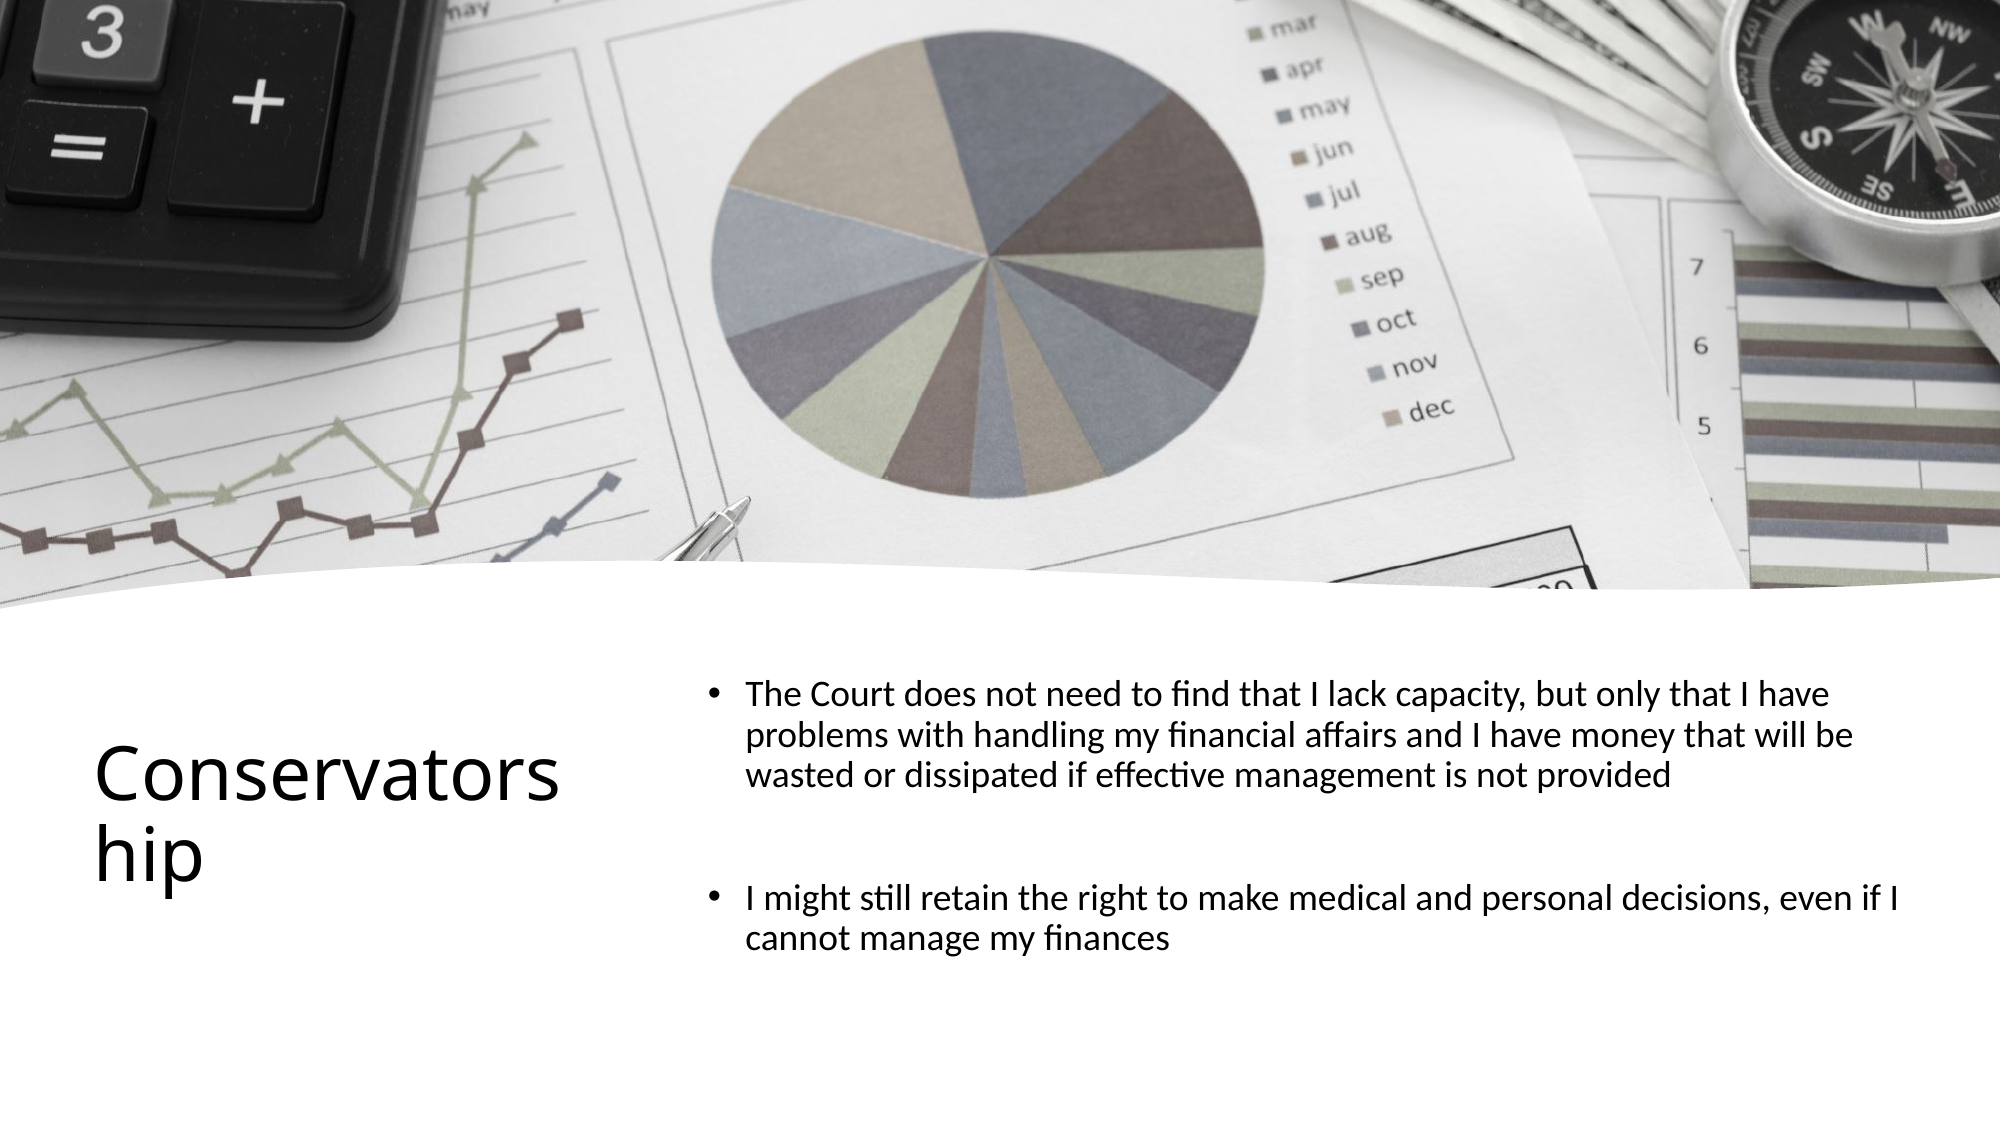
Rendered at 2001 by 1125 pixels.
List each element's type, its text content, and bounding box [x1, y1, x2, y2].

picture [0, 0, 2000, 609]
title Conservatorship [78, 615, 619, 1018]
list The Court does not need to find that I lack capacity, but only that I have problems with handling my financial affairs and I have money that will be wasted or dissipated if effective management is not provided I might still retain the right to make medical and personal decisions, even if I cannot manage my finances [692, 615, 1921, 1018]
